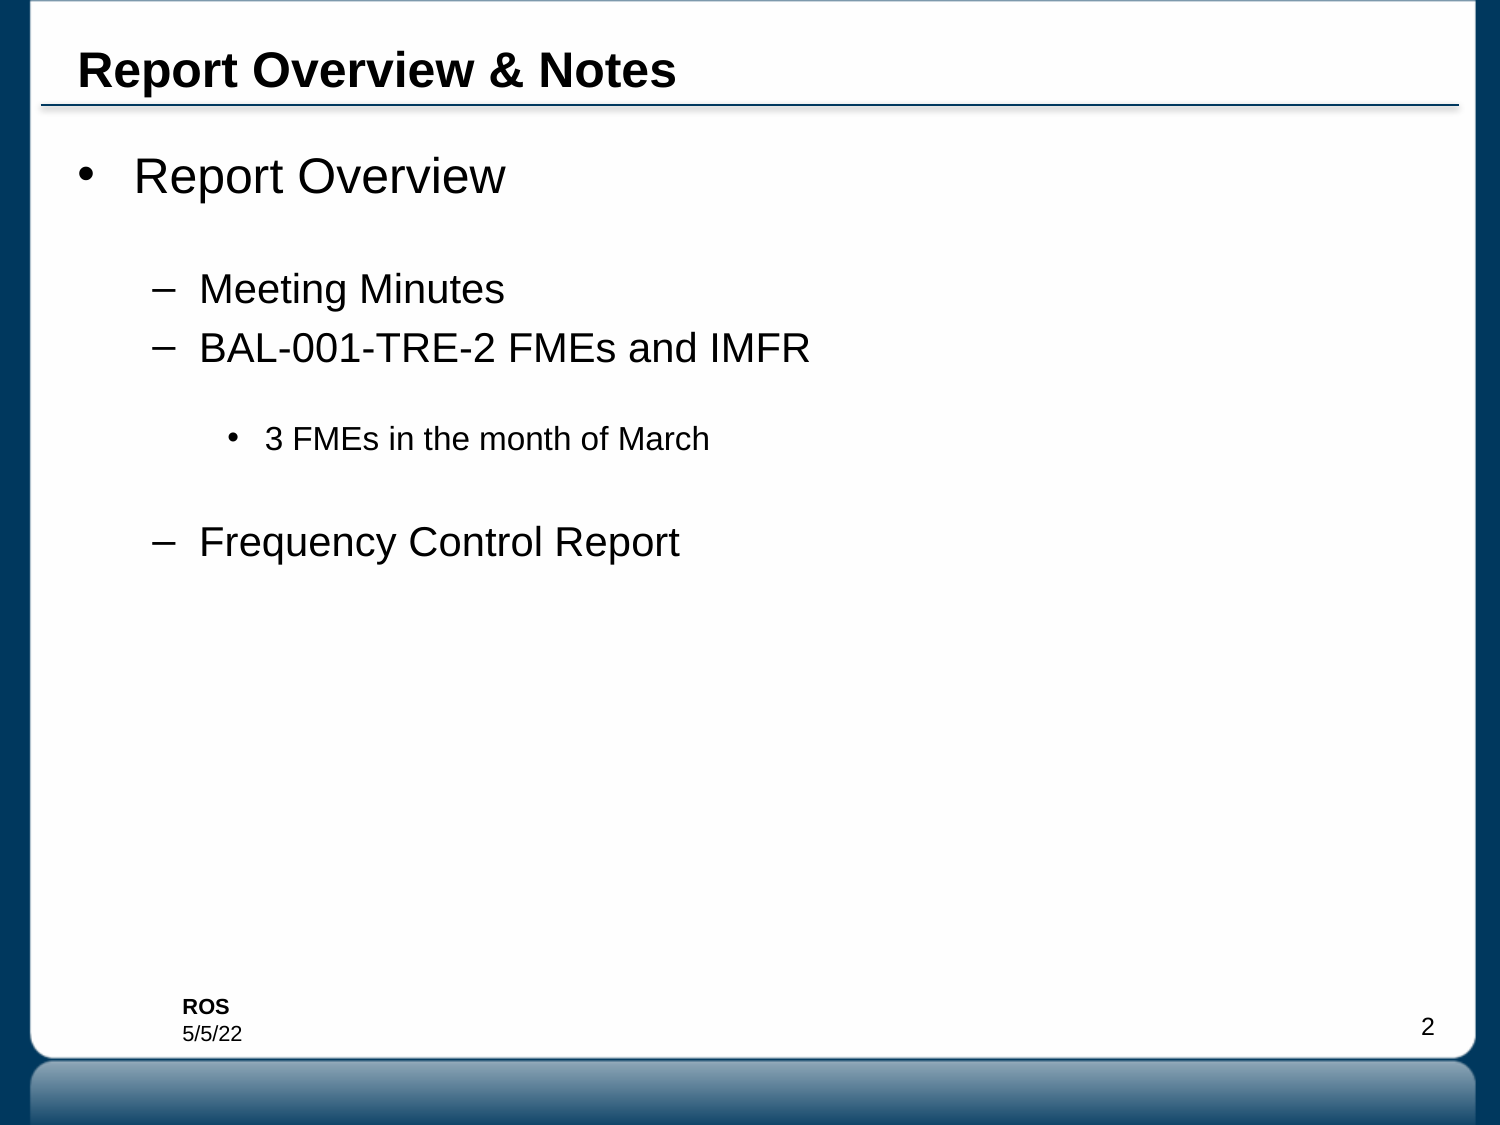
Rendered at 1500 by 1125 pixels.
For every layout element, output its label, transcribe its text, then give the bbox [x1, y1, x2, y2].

picture [0, 0, 1500, 1125]
title Report Overview & Notes [62, 29, 1450, 106]
list Report Overview Meeting Minutes BAL-001-TRE-2 FMEs and IMFR 3 FMEs in the month of March Frequency Control Report [62, 135, 1413, 976]
